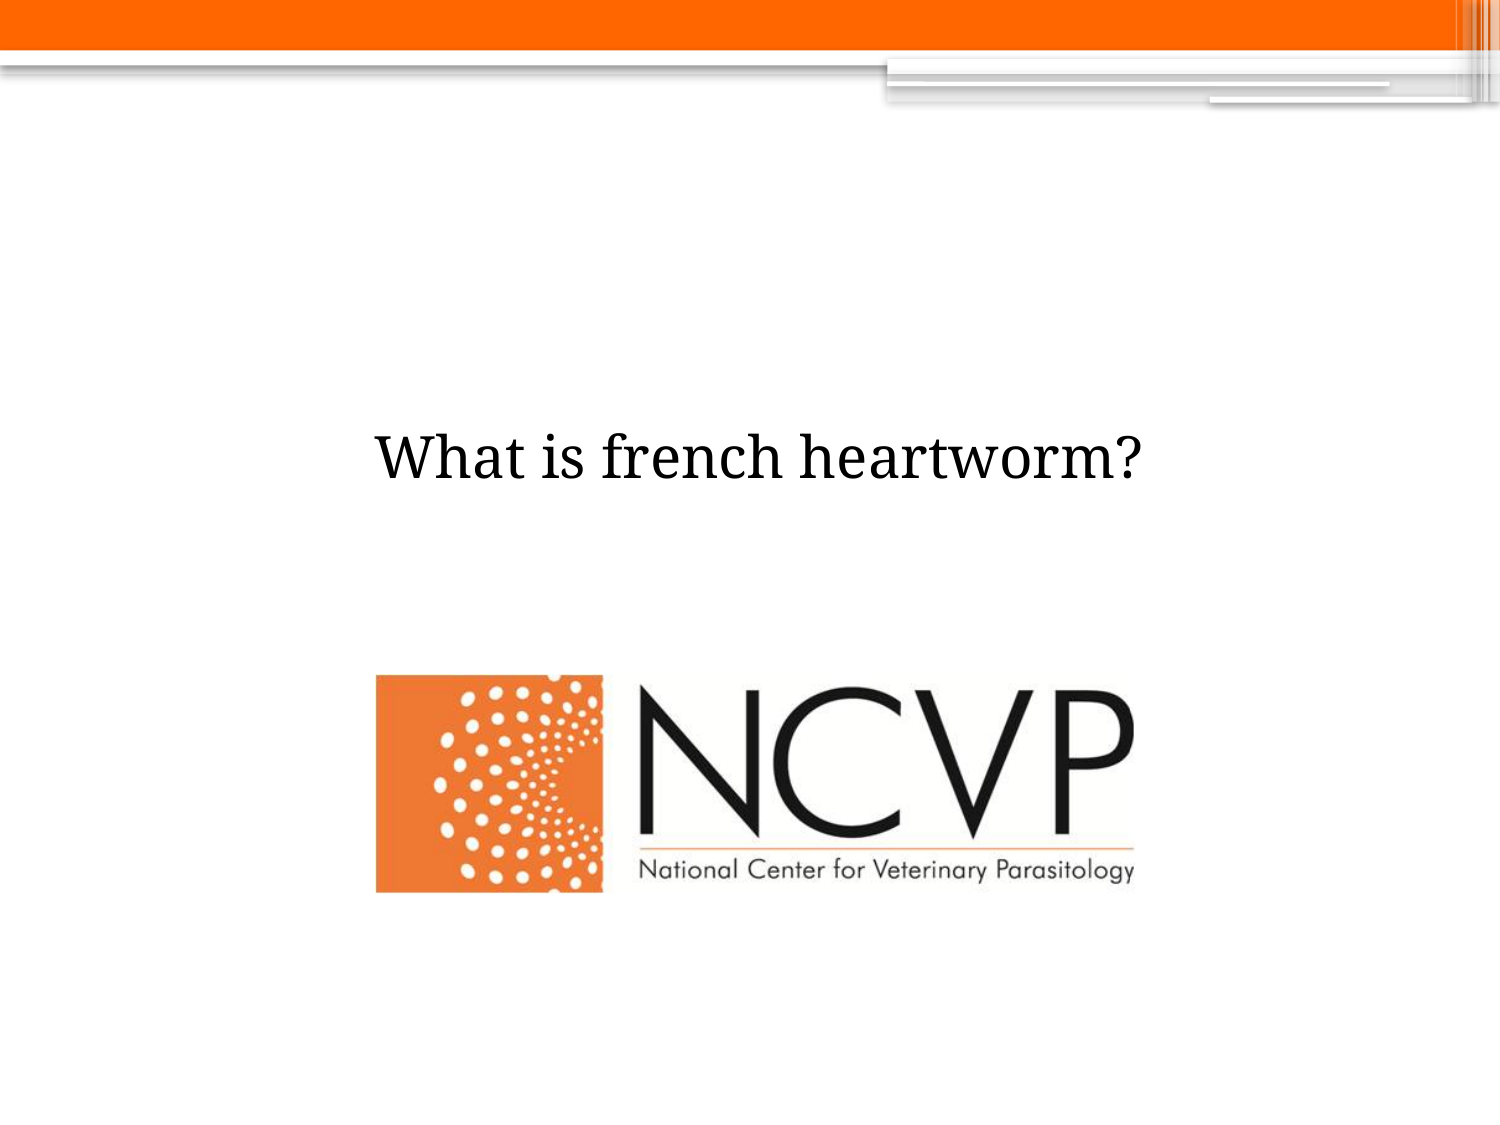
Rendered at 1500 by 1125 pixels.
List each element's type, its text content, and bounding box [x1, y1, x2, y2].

picture [374, 674, 1135, 895]
list What is french heartworm? [75, 412, 1425, 1005]
